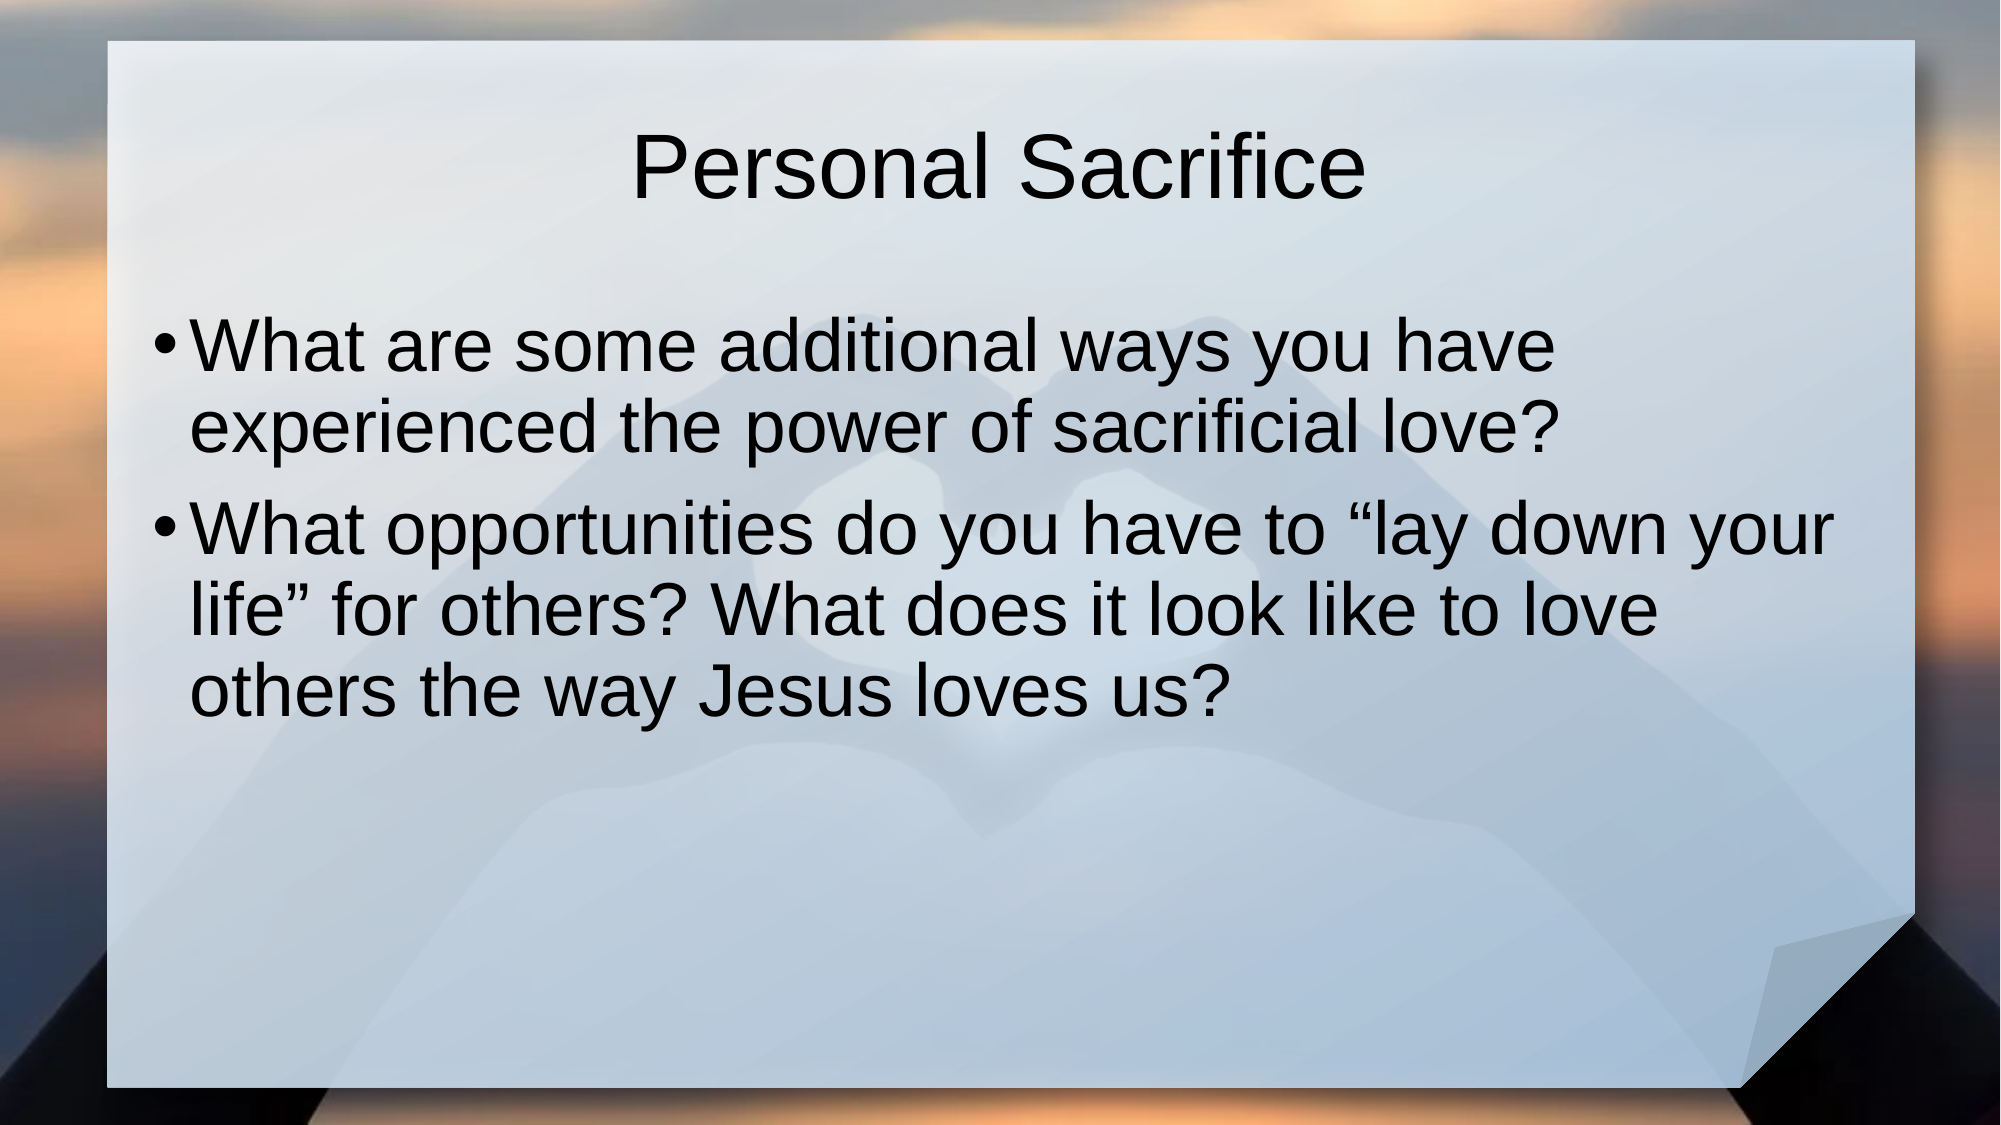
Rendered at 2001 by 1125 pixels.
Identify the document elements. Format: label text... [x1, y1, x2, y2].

picture [0, 0, 2001, 1125]
list What are some additional ways you have experienced the power of sacrificial love? What opportunities do you have to “lay down your life” for others? What does it look like to love others the way Jesus loves us? [137, 299, 1863, 1014]
title Personal Sacrifice [137, 59, 1863, 278]
